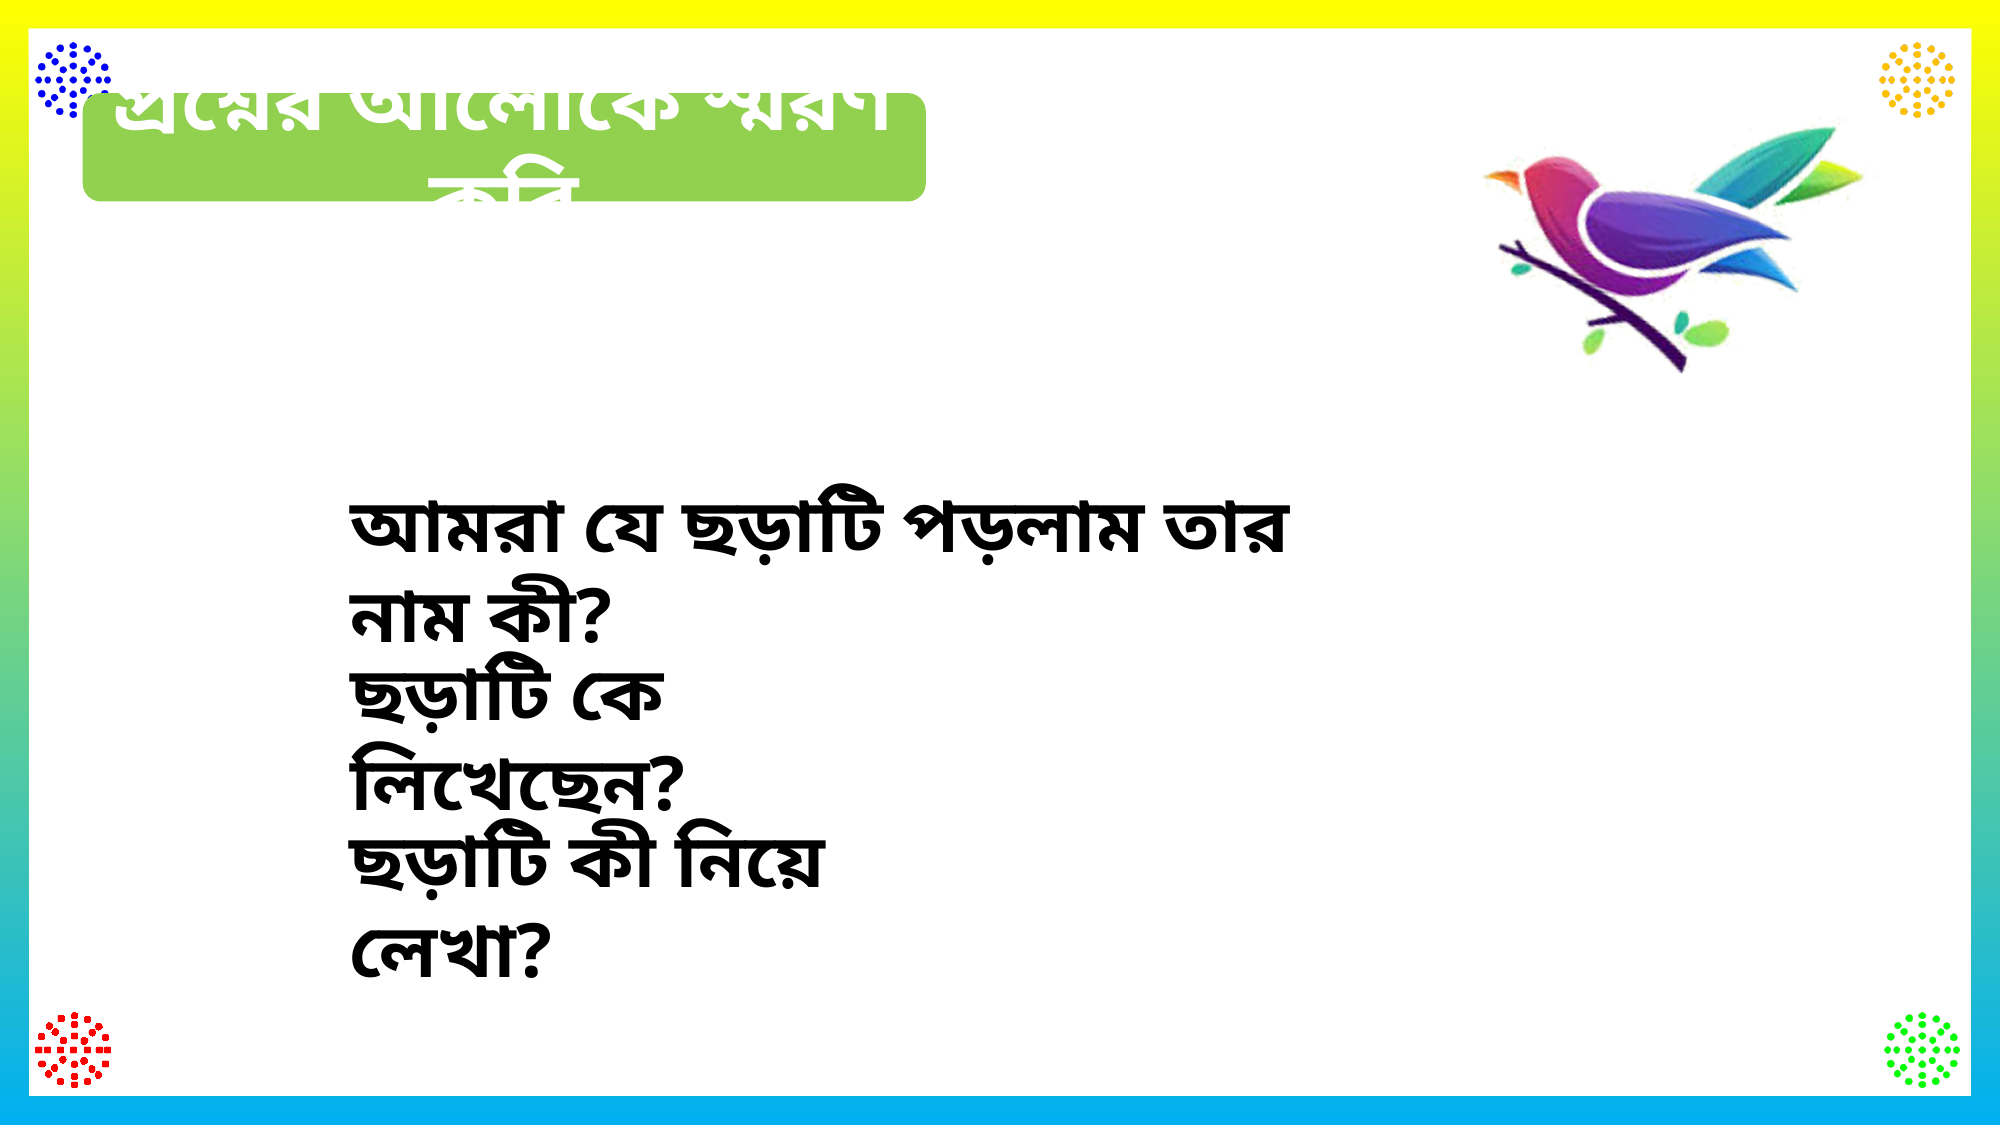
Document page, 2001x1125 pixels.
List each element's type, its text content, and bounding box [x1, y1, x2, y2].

text_box ছড়াটি কে লিখেছেন? [335, 637, 942, 805]
text_box আমরা যে ছড়াটি পড়লাম তার নাম কী? [336, 470, 1433, 666]
picture [35, 1012, 111, 1088]
picture [35, 42, 111, 118]
picture [1394, 0, 1955, 472]
picture [1884, 1012, 1960, 1088]
text_box ছড়াটি কী নিয়ে লেখা? [334, 805, 981, 1000]
text_box প্রশ্নের আলোকে স্মরণ করি [81, 92, 927, 203]
